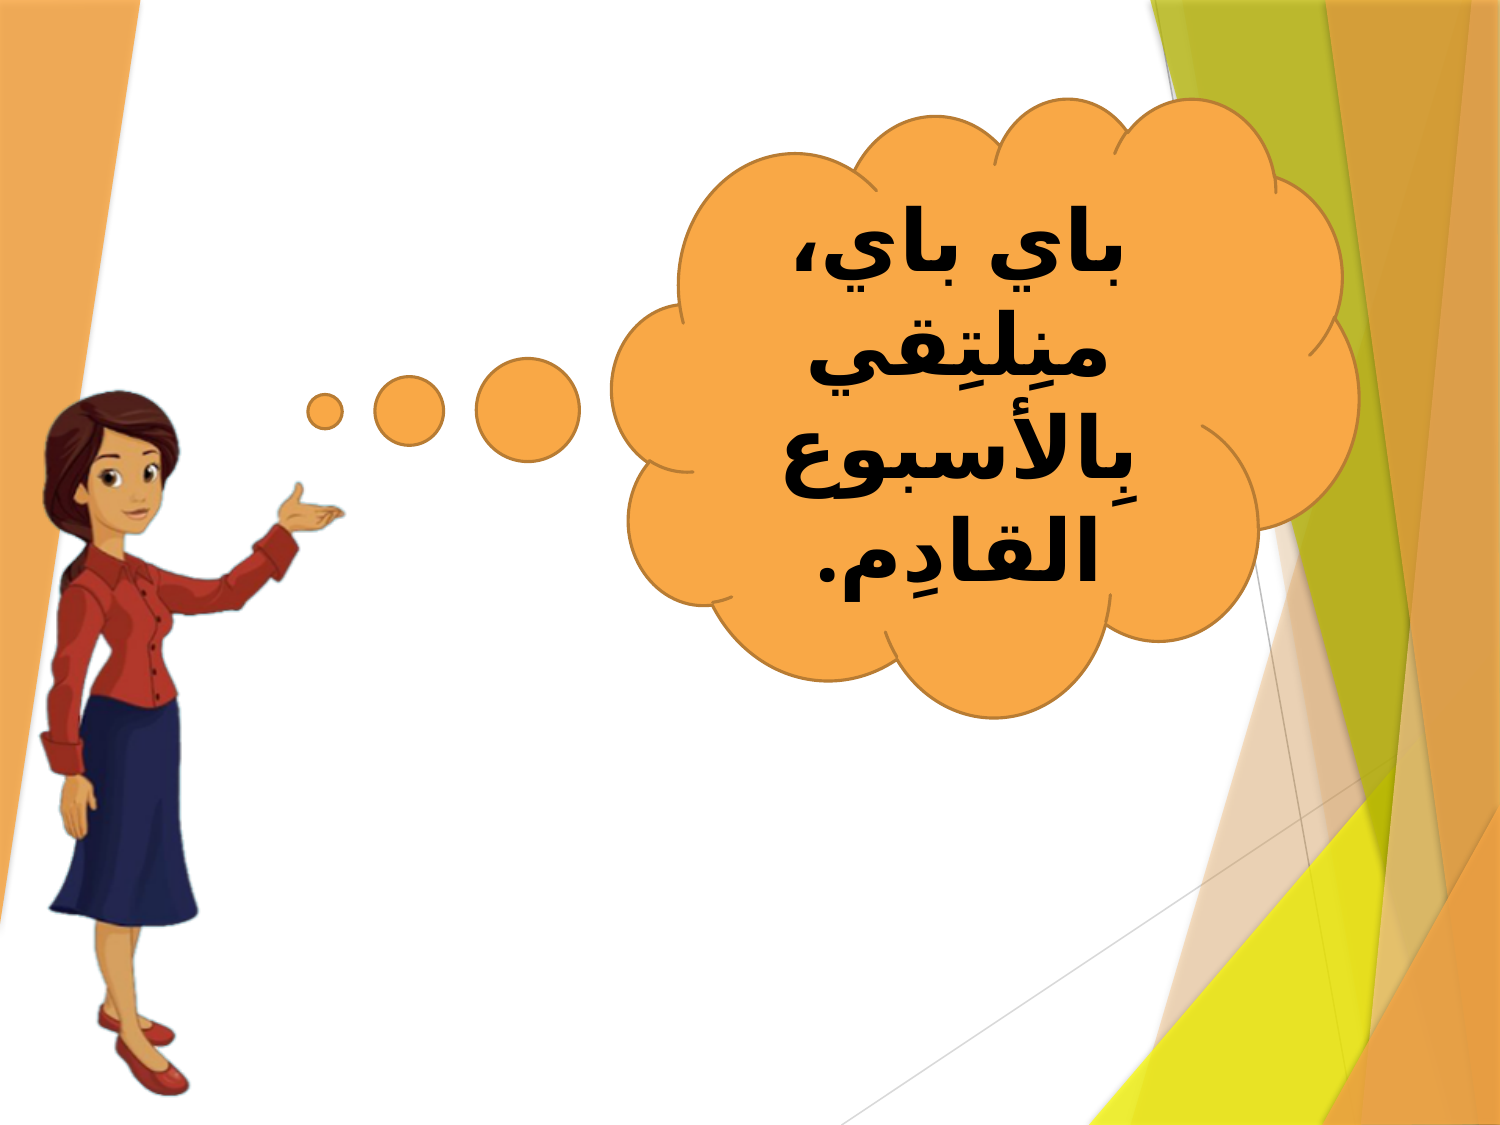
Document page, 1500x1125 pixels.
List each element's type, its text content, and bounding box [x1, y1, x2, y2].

picture [0, 344, 398, 1125]
text_box باي باي، منِلتِقي بِالأسبوع القادِم. [609, 97, 1361, 720]
text_box باي باي، منِلتِقي بِالأسبوع القادِم. [402, 375, 446, 447]
text_box باي باي، منِلتِقي بِالأسبوع القادِم. [474, 356, 581, 464]
